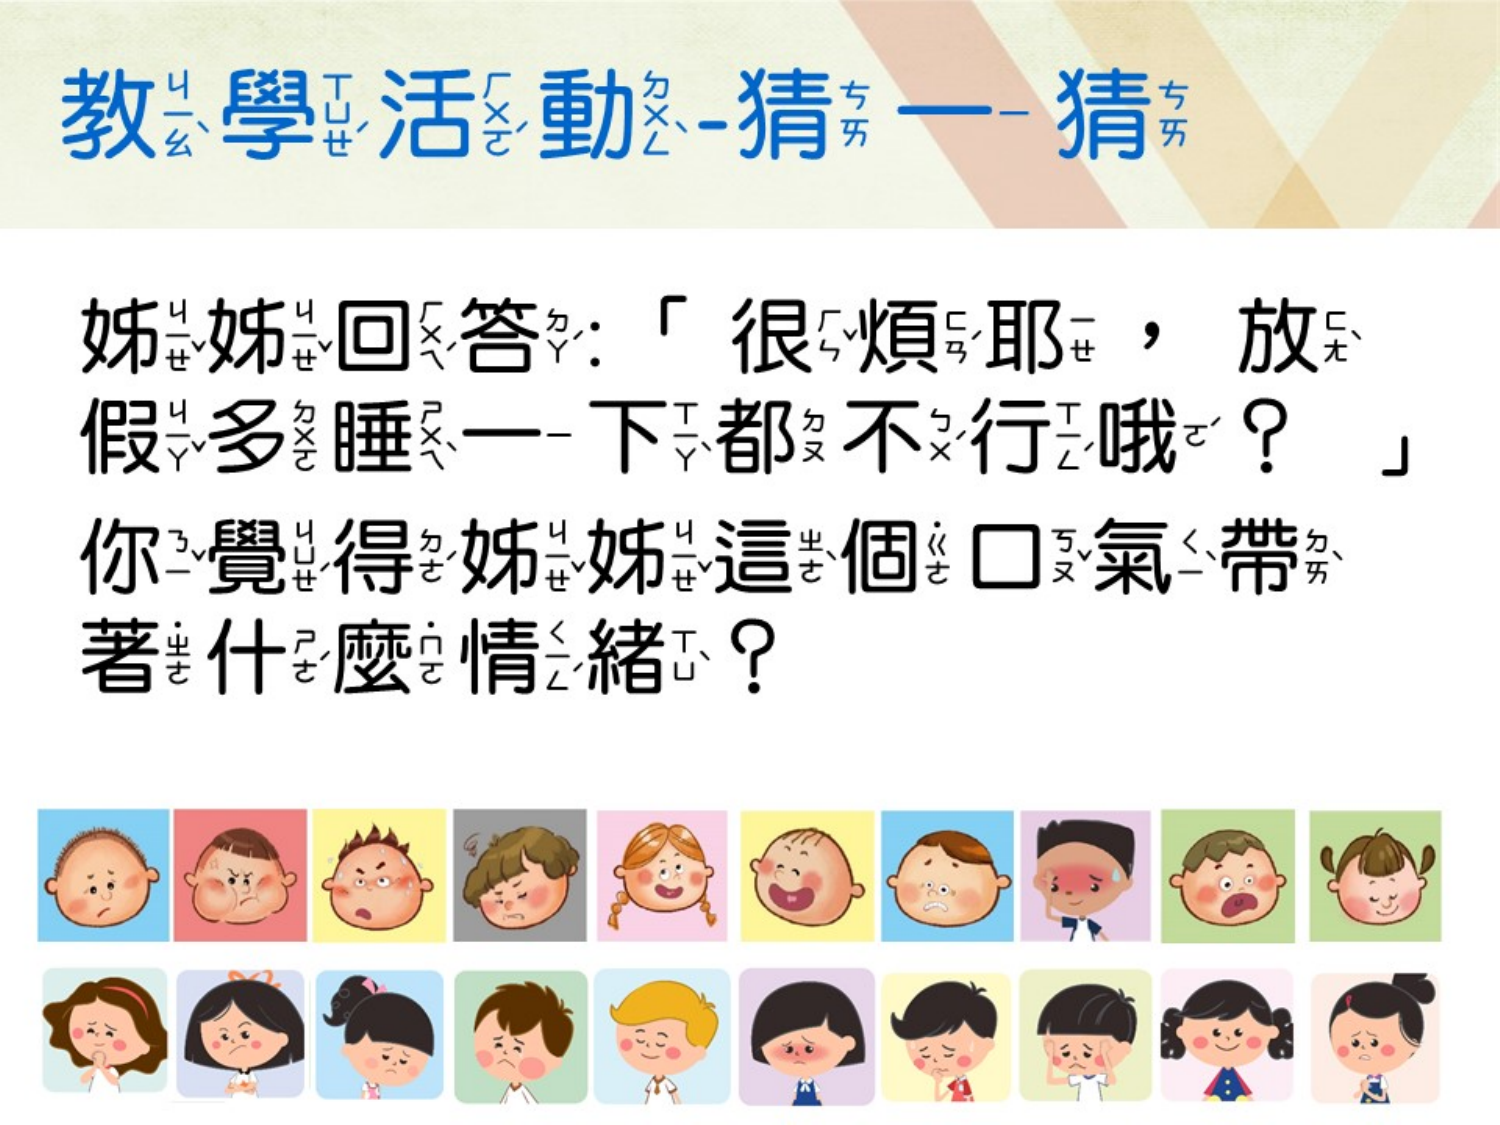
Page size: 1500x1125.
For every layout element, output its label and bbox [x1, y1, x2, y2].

list [0, 0, 1500, 1125]
